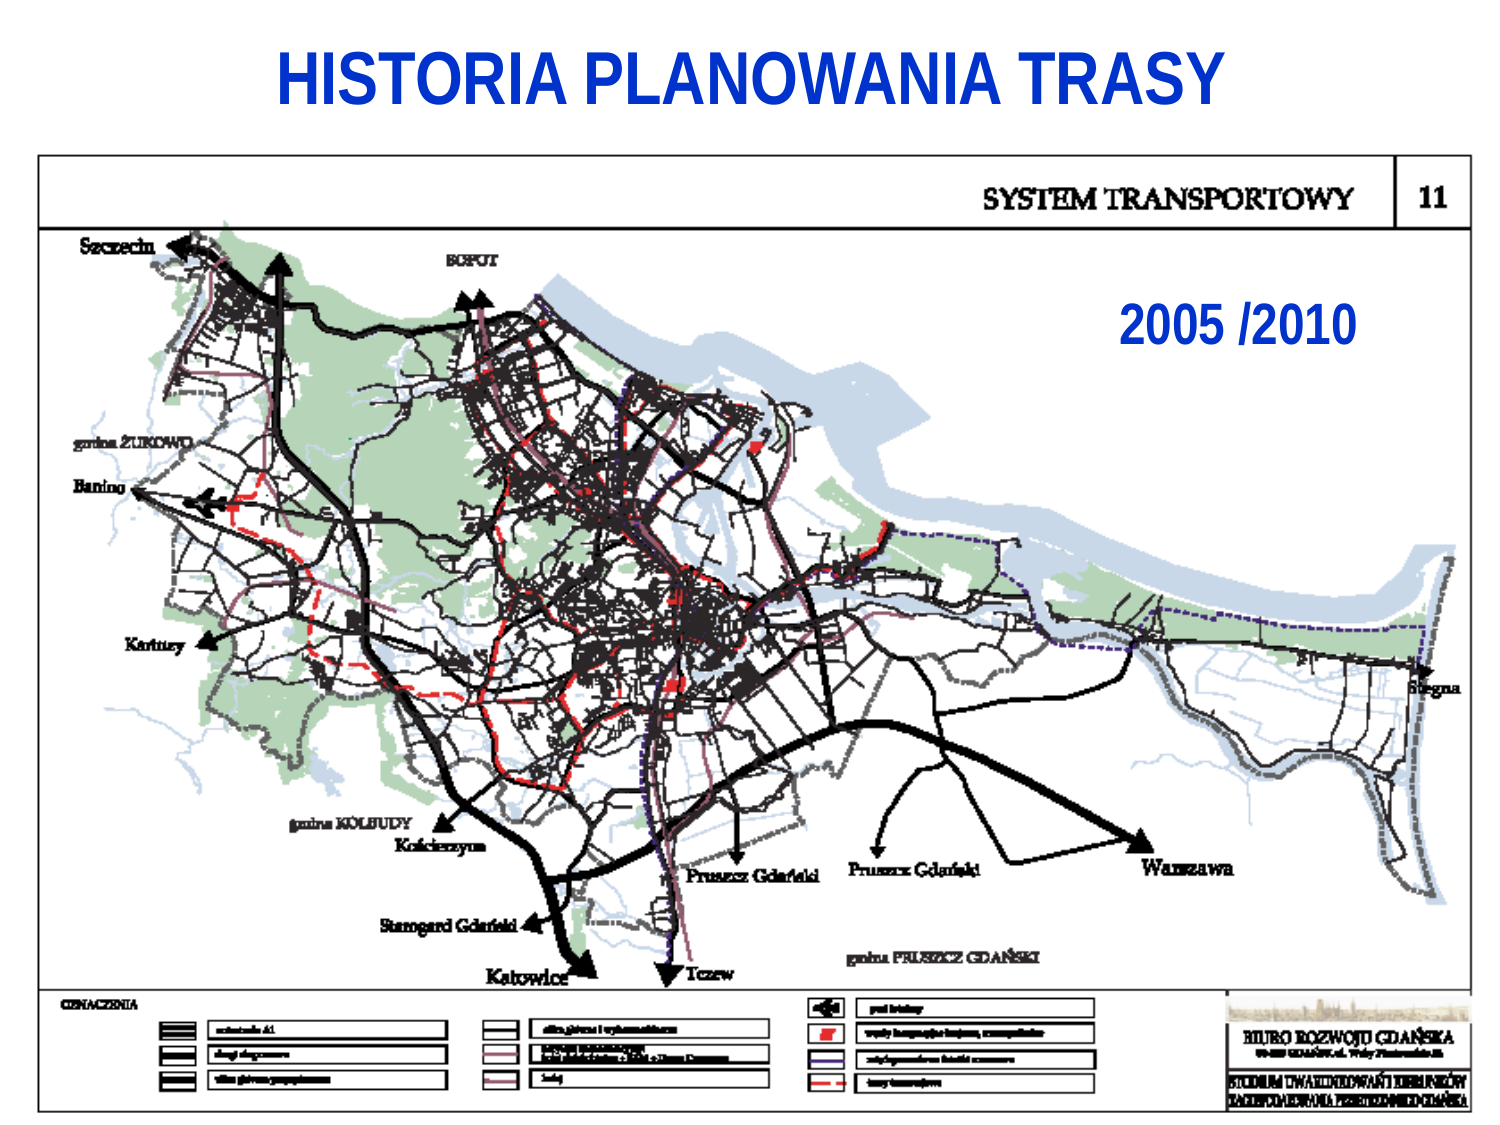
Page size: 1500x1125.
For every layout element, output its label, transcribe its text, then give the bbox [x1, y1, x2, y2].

picture [29, 150, 1483, 1125]
title HISTORIA PLANOWANIA TRASY [76, 0, 1427, 149]
